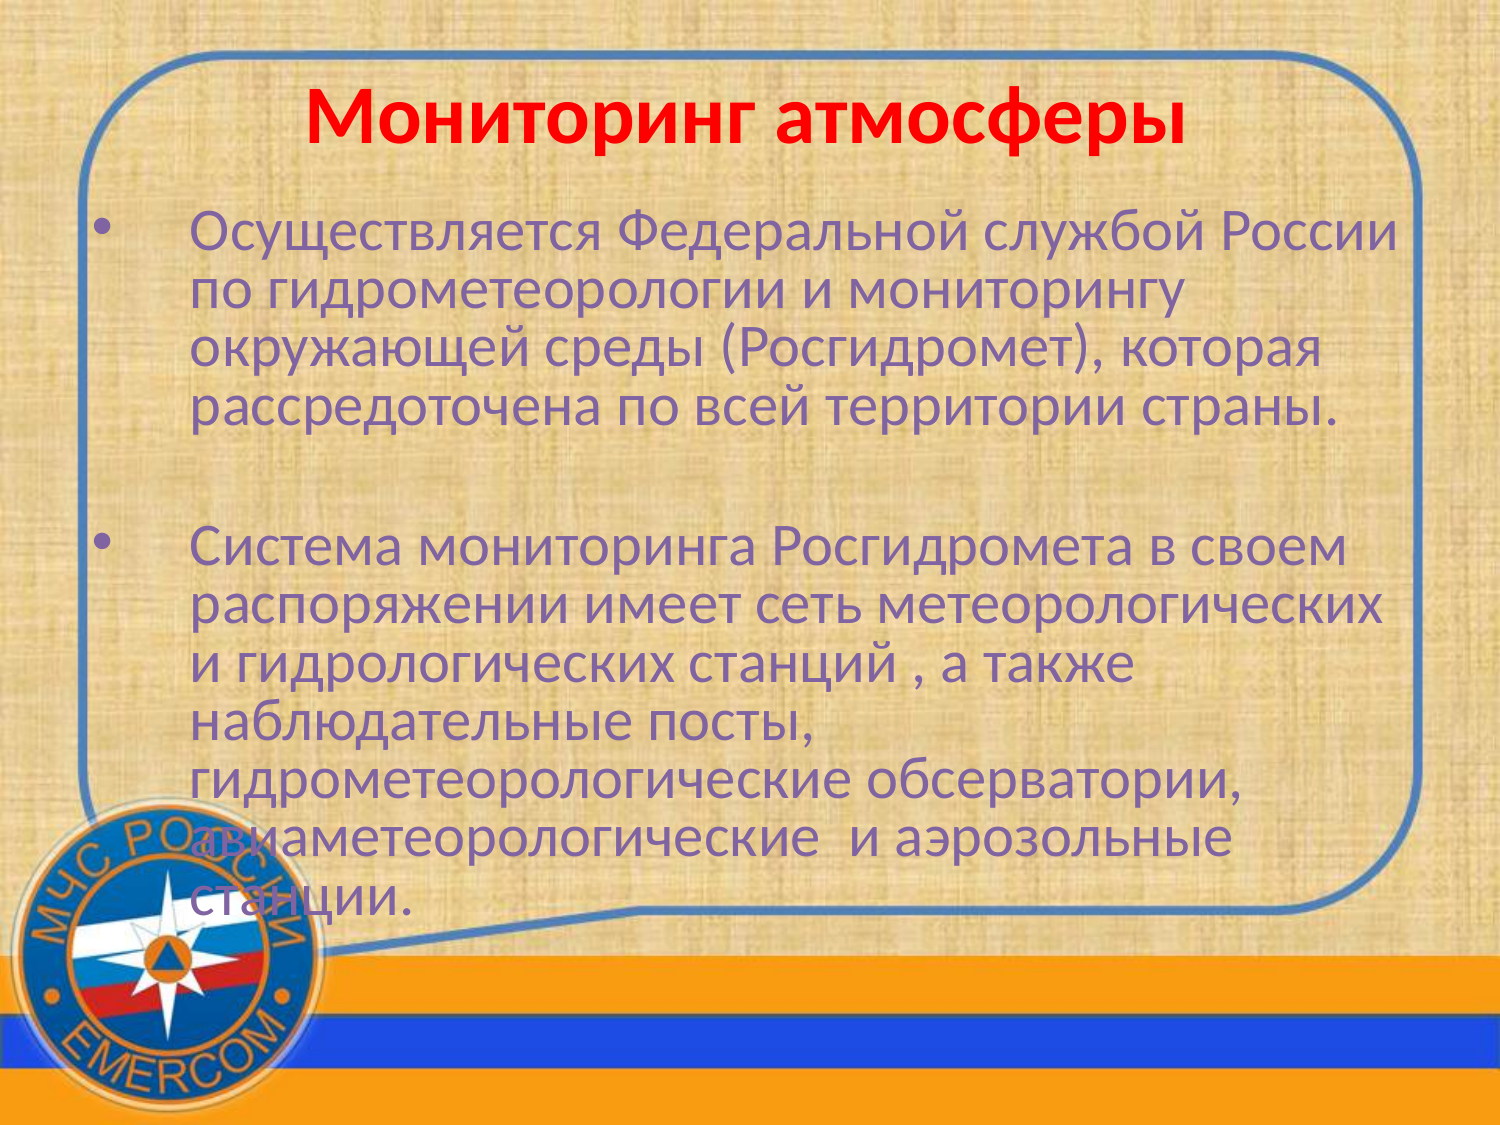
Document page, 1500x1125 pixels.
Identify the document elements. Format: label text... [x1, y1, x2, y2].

title Мониторинг атмосферы [53, 45, 1459, 315]
list Осуществляется Федеральной службой России по гидрометеорологии и мониторингу окружающей среды (Росгидромет), которая рассредоточена по всей территории страны. Система мониторинга Росгидромета в своем распоряжении имеет сеть метеорологических и гидрологических станций , а также наблюдательные посты, гидрометеорологические обсерватории, авиаметеорологические и аэрозольные станции. [76, 196, 1427, 939]
picture [0, 0, 1500, 1125]
